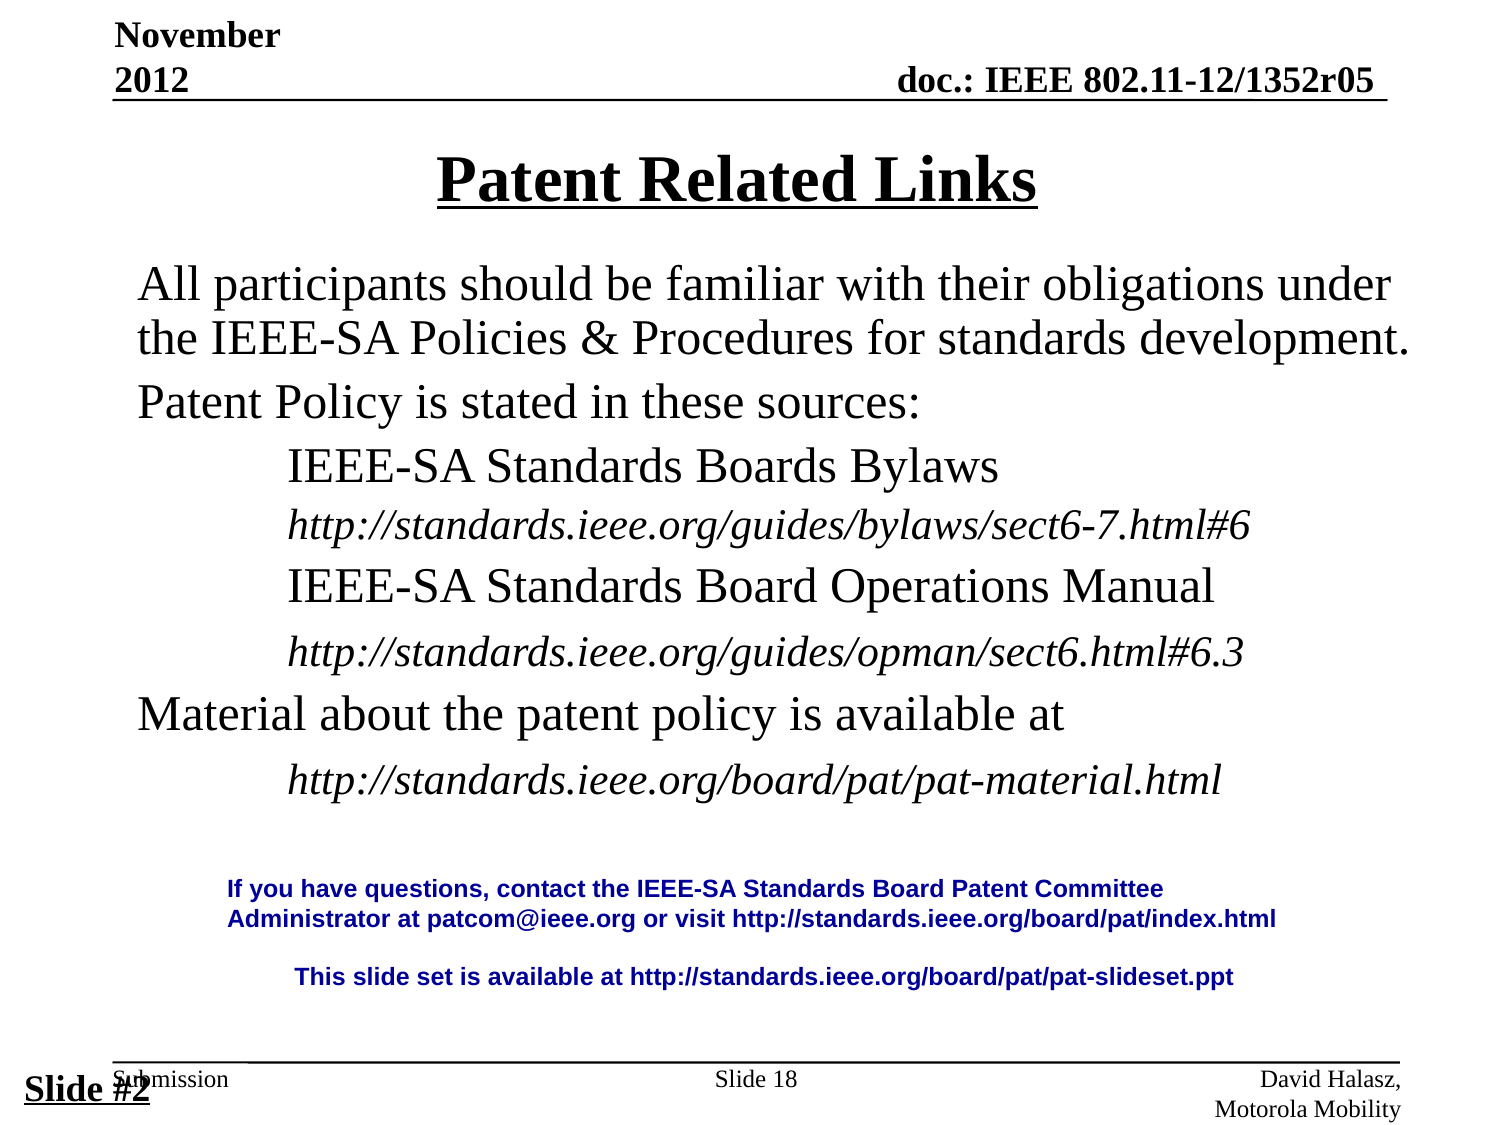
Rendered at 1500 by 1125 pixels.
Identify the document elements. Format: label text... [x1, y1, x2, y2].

slide_number Slide 18 [712, 1061, 800, 1093]
footer David Halasz, Motorola Mobility [1185, 1061, 1402, 1093]
text_box If you have questions, contact the IEEE-SA Standards Board Patent Committee Administrator at patcom@ieee.org or visit http://standards.ieee.org/board/pat/index.html This slide set is available at http://standards.ieee.org/board/pat/pat-slideset.ppt [212, 865, 1325, 998]
list All participants should be familiar with their obligations under the IEEE-SA Policies & Procedures for standards development. Patent Policy is stated in these sources: IEEE-SA Standards Boards Bylaws http://standards.ieee.org/guides/bylaws/sect6-7.html#6 IEEE-SA Standards Board Operations Manual http://standards.ieee.org/guides/opman/sect6.html#6.3 Material about the patent policy is available at http://standards.ieee.org/board/pat/pat-material.html [0, 249, 1476, 826]
title Patent Related Links [99, 112, 1376, 238]
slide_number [114, 54, 333, 101]
text_box Slide #2 [9, 1056, 166, 1116]
